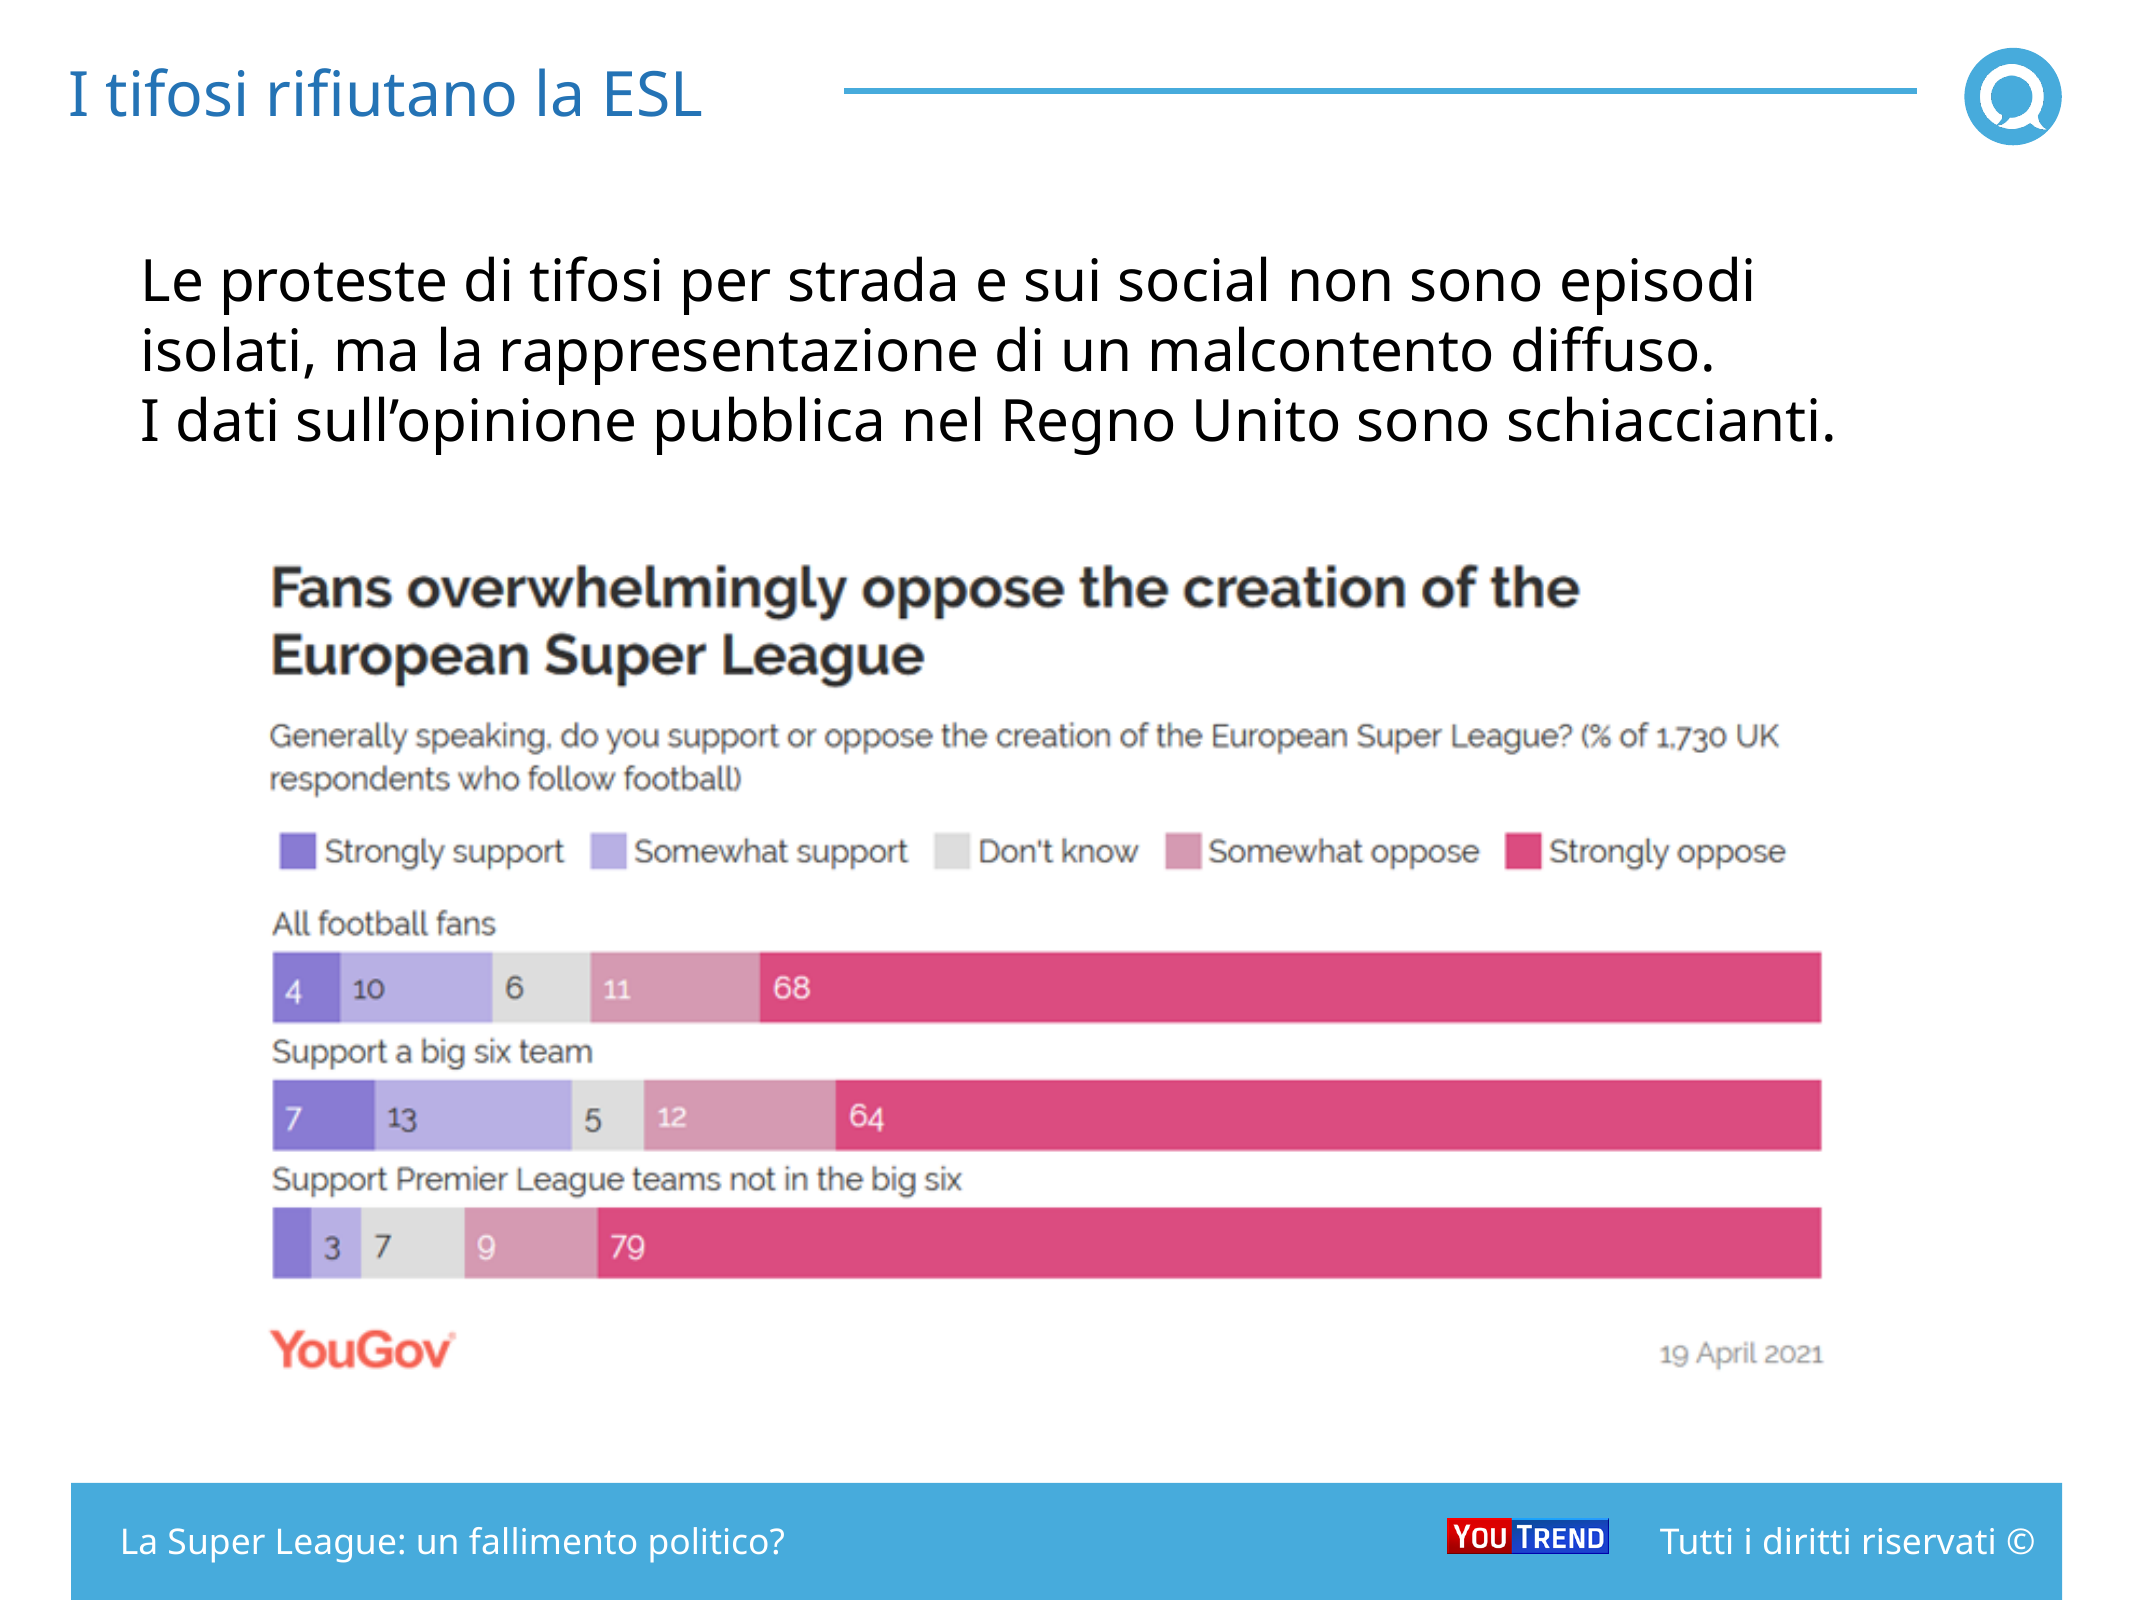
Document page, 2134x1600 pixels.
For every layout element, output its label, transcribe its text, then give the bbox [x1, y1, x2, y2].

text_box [1964, 47, 2062, 146]
text_box Tutti i diritti riservati © [1651, 1515, 2044, 1571]
text_box I tifosi rifiutano la ESL [59, 54, 1005, 139]
text_box [71, 1482, 2063, 1600]
text_box Le proteste di tifosi per strada e sui social non sono episodi isolati, ma la rappresentazione di un malcontento diffuso. I dati sull’opinione pubblica nel Regno Unito sono schiaccianti. [133, 165, 1877, 646]
picture [1447, 1518, 1609, 1555]
text_box La Super League: un fallimento politico? [111, 1515, 795, 1571]
picture [215, 506, 1859, 1413]
